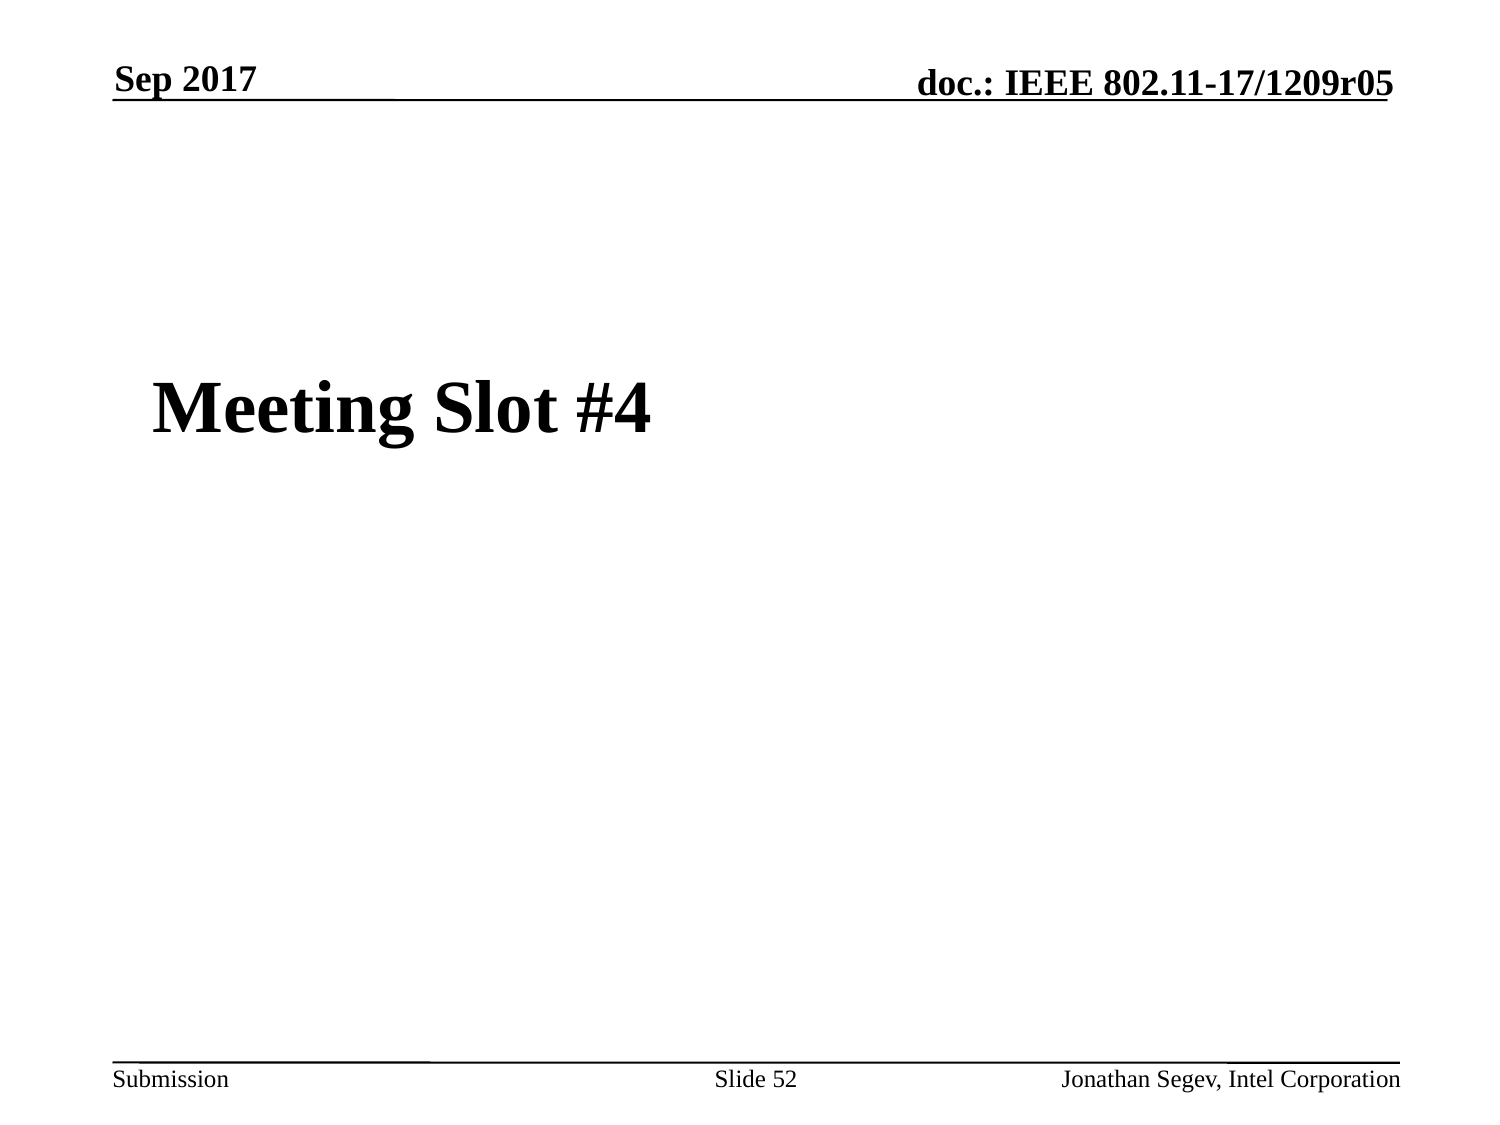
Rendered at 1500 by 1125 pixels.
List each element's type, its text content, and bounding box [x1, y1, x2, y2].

footer Jonathan Segev, Intel Corporation [878, 1061, 1402, 1093]
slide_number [114, 54, 423, 100]
list Meeting Slot #4 [137, 349, 1413, 1025]
slide_number Slide 52 [712, 1061, 800, 1123]
